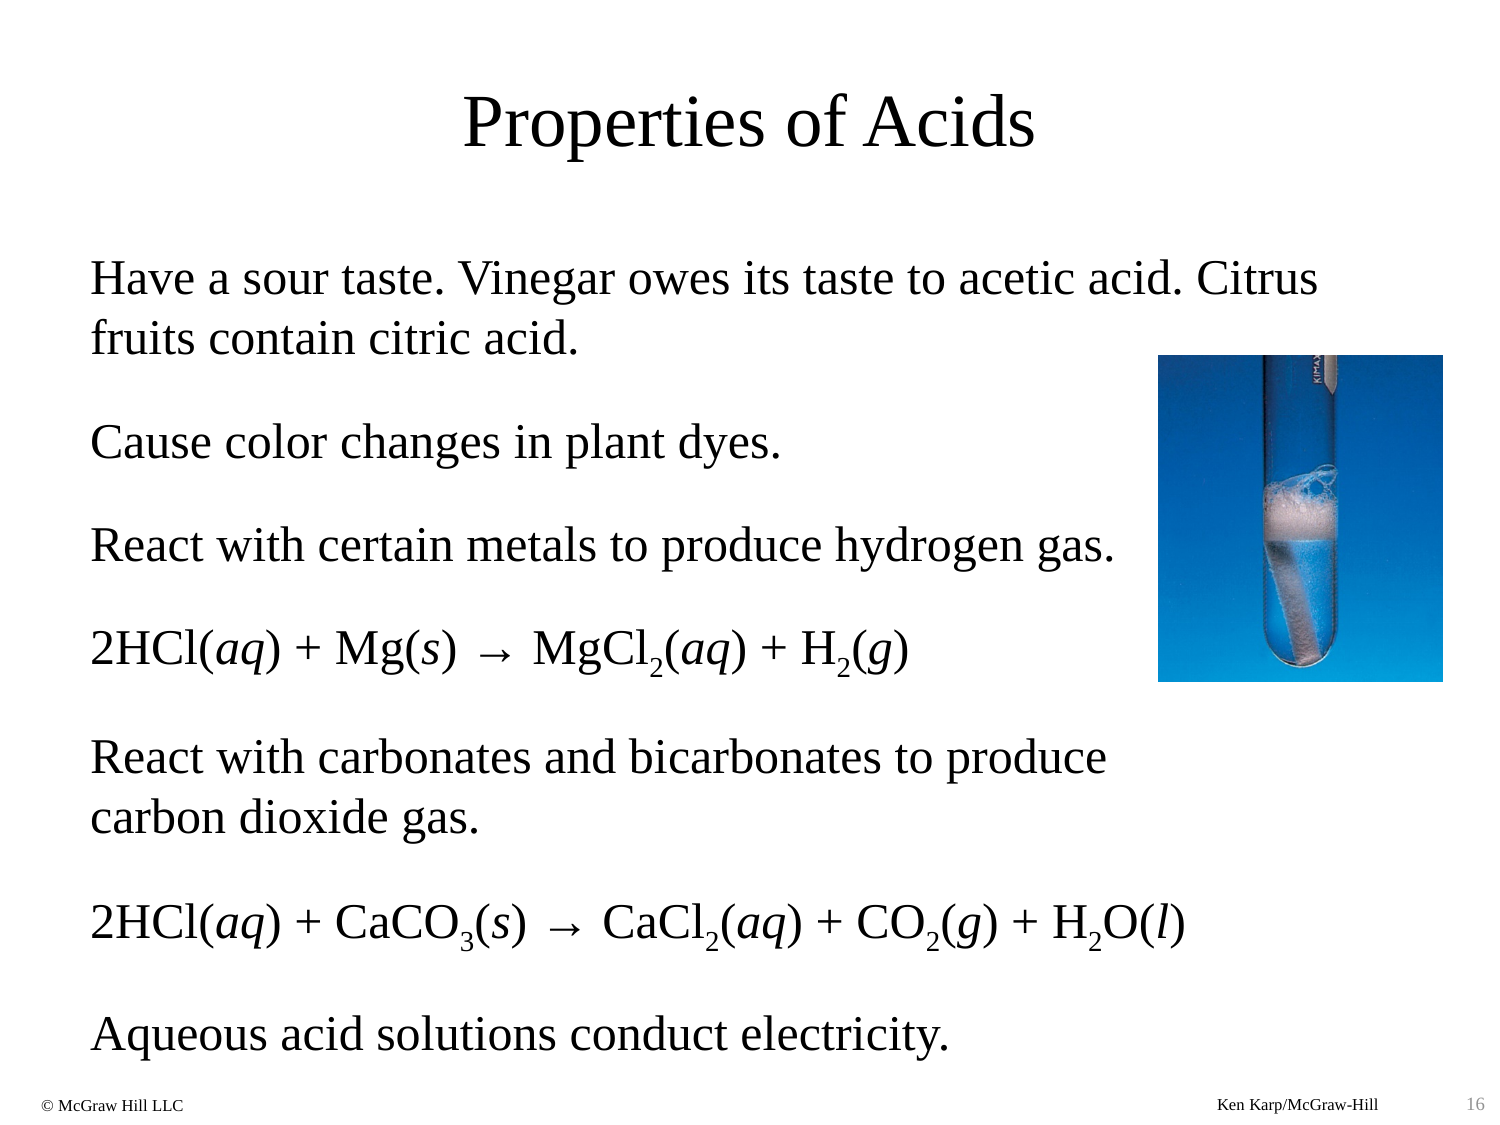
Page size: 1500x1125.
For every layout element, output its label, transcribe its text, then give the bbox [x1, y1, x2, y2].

list React with carbonates and bicarbonates to produce carbon dioxide gas. [75, 716, 1244, 850]
picture [1158, 355, 1443, 668]
list 2HCl(aq) + CaCO3(s) → CaCl2(aq) + CO2(g) + H2O(l) Aqueous acid solutions conduct electricity. [75, 881, 1357, 1082]
title Properties of Acids [73, 27, 1427, 205]
list Have a sour taste. Vinegar owes its taste to acetic acid. Citrus fruits contain citric acid. Cause color changes in plant dyes. React with certain metals to produce hydrogen gas. 2HCl(aq) + Mg(s) → MgCl2(aq) + H2(g) [75, 237, 1357, 881]
list Ken Karp/McGraw-Hill [375, 1086, 1394, 1125]
slide_number 16 [1427, 1087, 1500, 1120]
